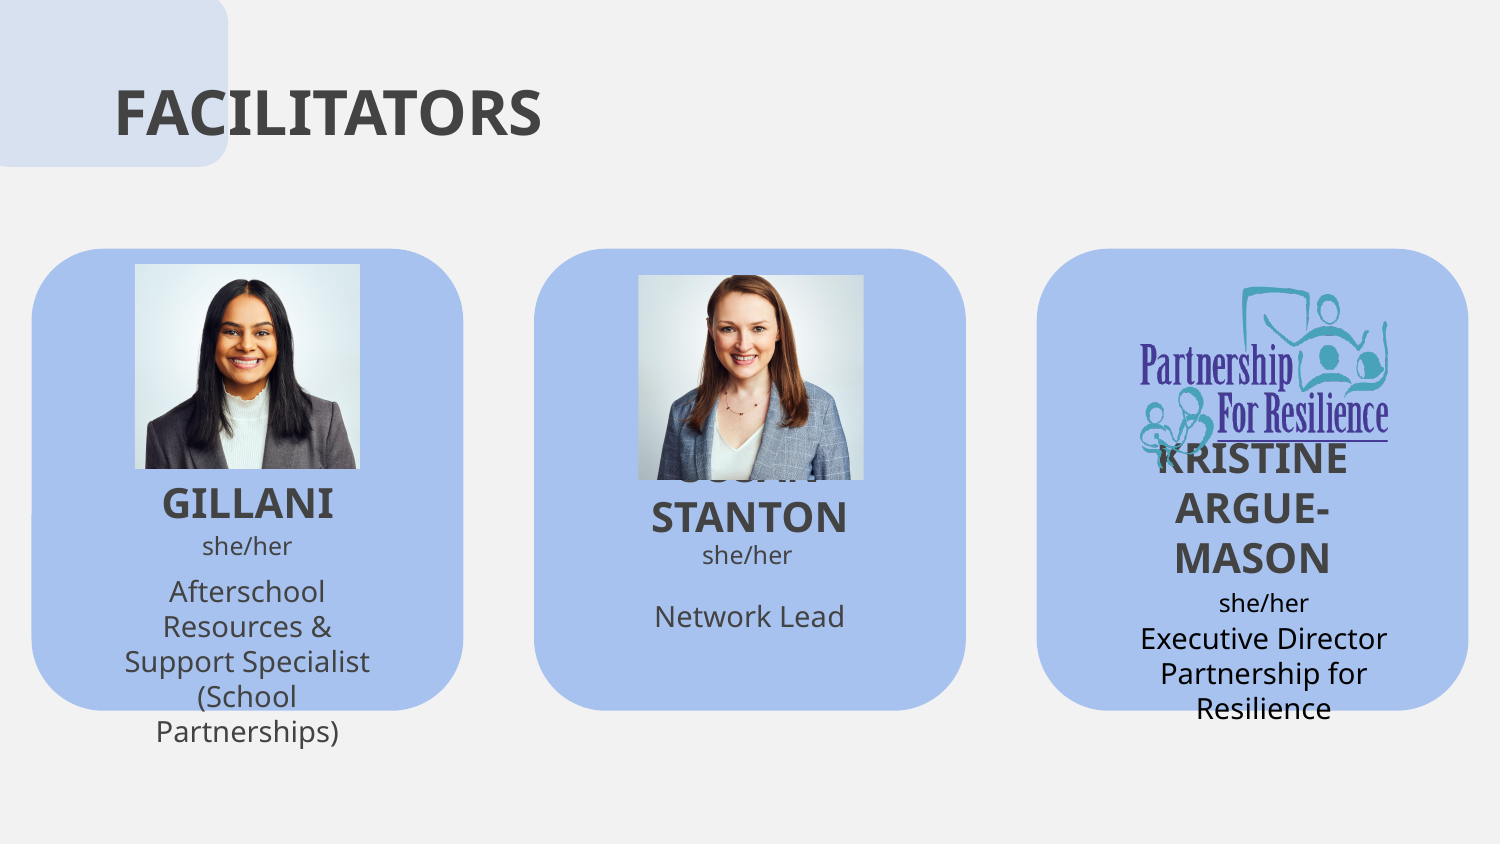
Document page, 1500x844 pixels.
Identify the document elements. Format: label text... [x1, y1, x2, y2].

text_box she/her [591, 524, 904, 570]
text_box SUSAN STANTON [593, 484, 907, 556]
picture [1139, 286, 1388, 469]
picture [638, 275, 864, 480]
text_box KRISTINE ARGUE-MASON [1096, 497, 1409, 557]
text_box [534, 248, 966, 711]
picture [134, 264, 361, 470]
text_box Network Lead [593, 583, 907, 644]
text_box she/her [170, 515, 325, 557]
subtitle Afterschool Resources & Support Specialist (School Partnerships) [91, 558, 404, 695]
title FACILITATORS [98, 58, 656, 182]
text_box she/her Executive Director Partnership for Resilience [1082, 557, 1446, 741]
text_box [31, 248, 464, 711]
text_box [1036, 248, 1469, 706]
title NIKKI GILLANI [115, 470, 380, 542]
